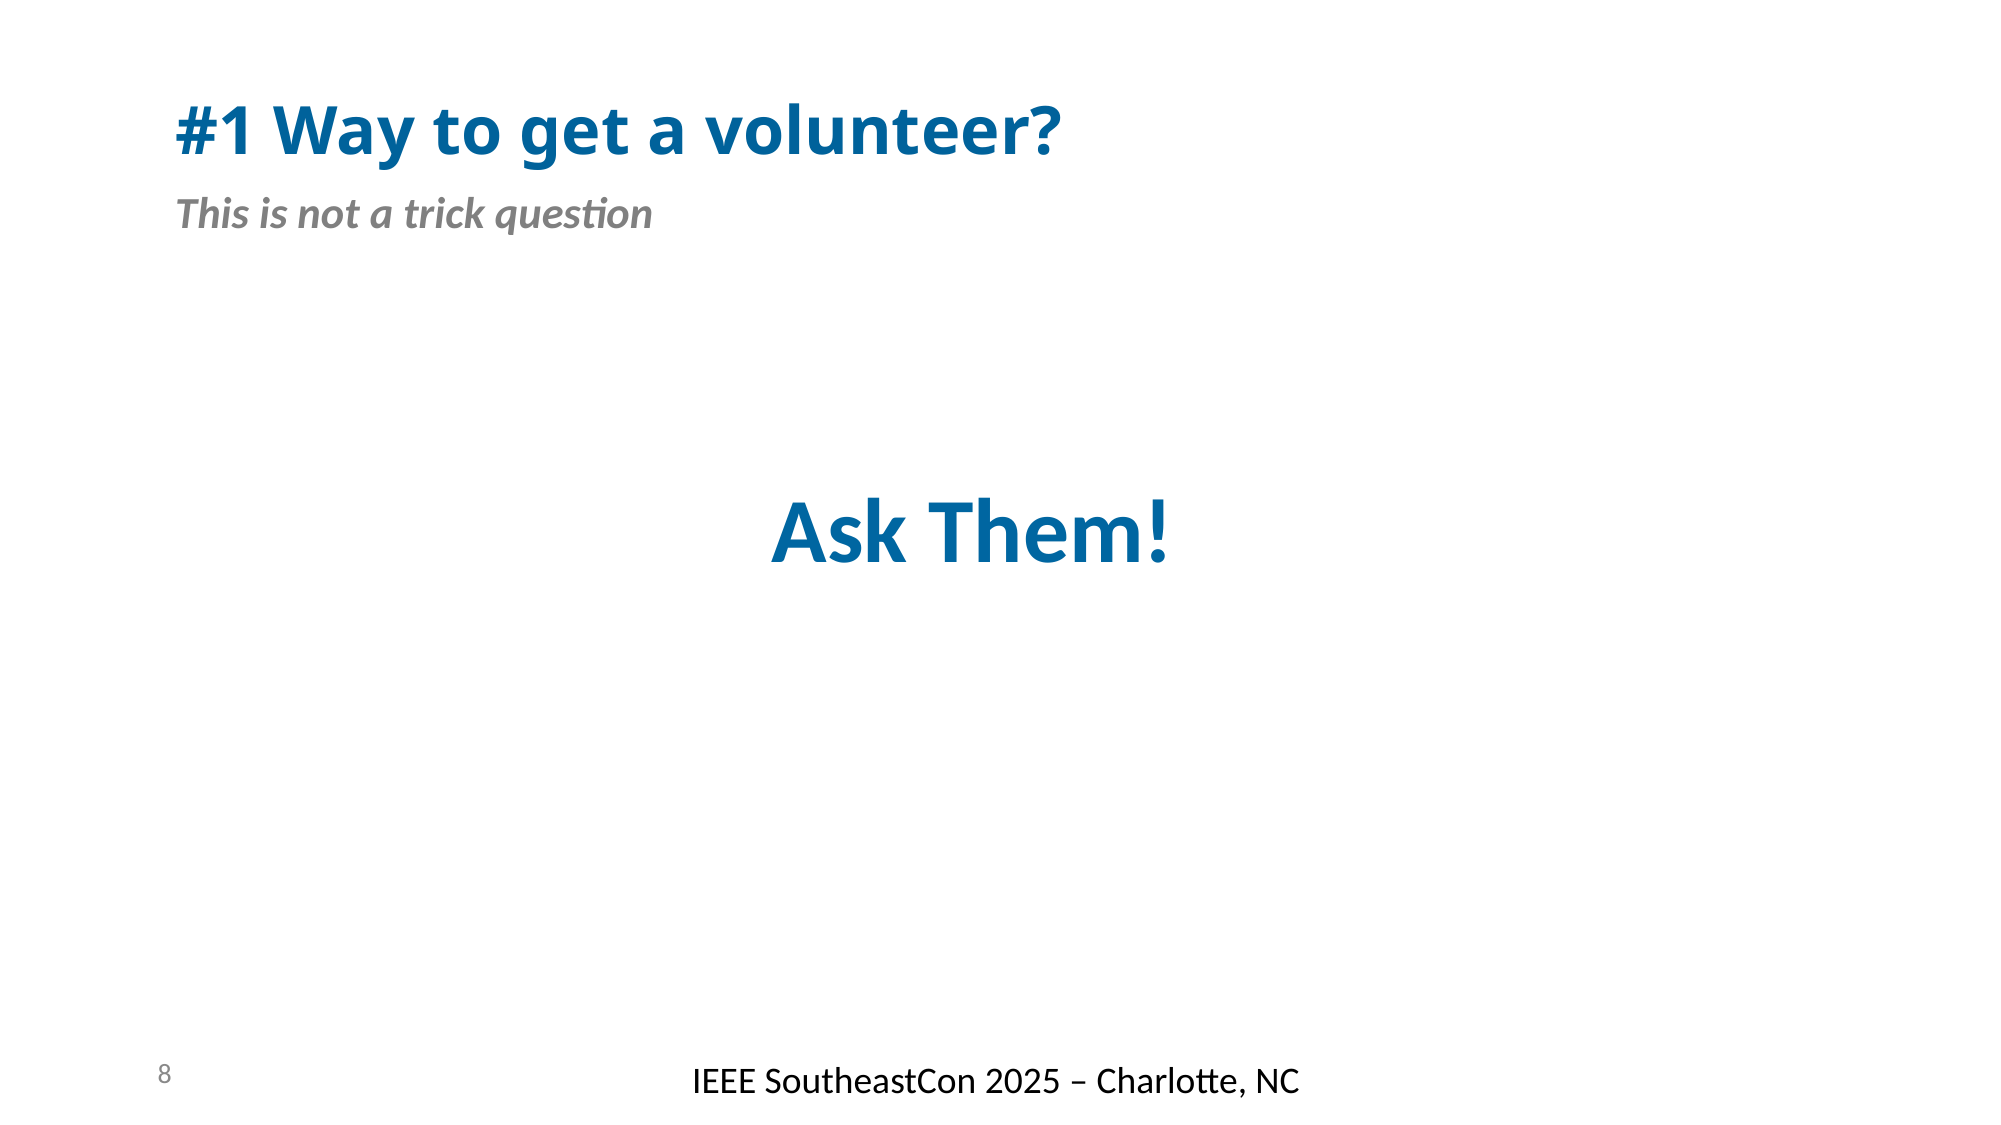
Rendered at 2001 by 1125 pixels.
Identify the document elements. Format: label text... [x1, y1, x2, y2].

title #1 Way to get a volunteer? [160, 87, 1886, 179]
list This is not a trick question [160, 182, 1886, 246]
slide_number 8 [137, 1042, 255, 1103]
text_box Ask Them! [757, 475, 1190, 590]
